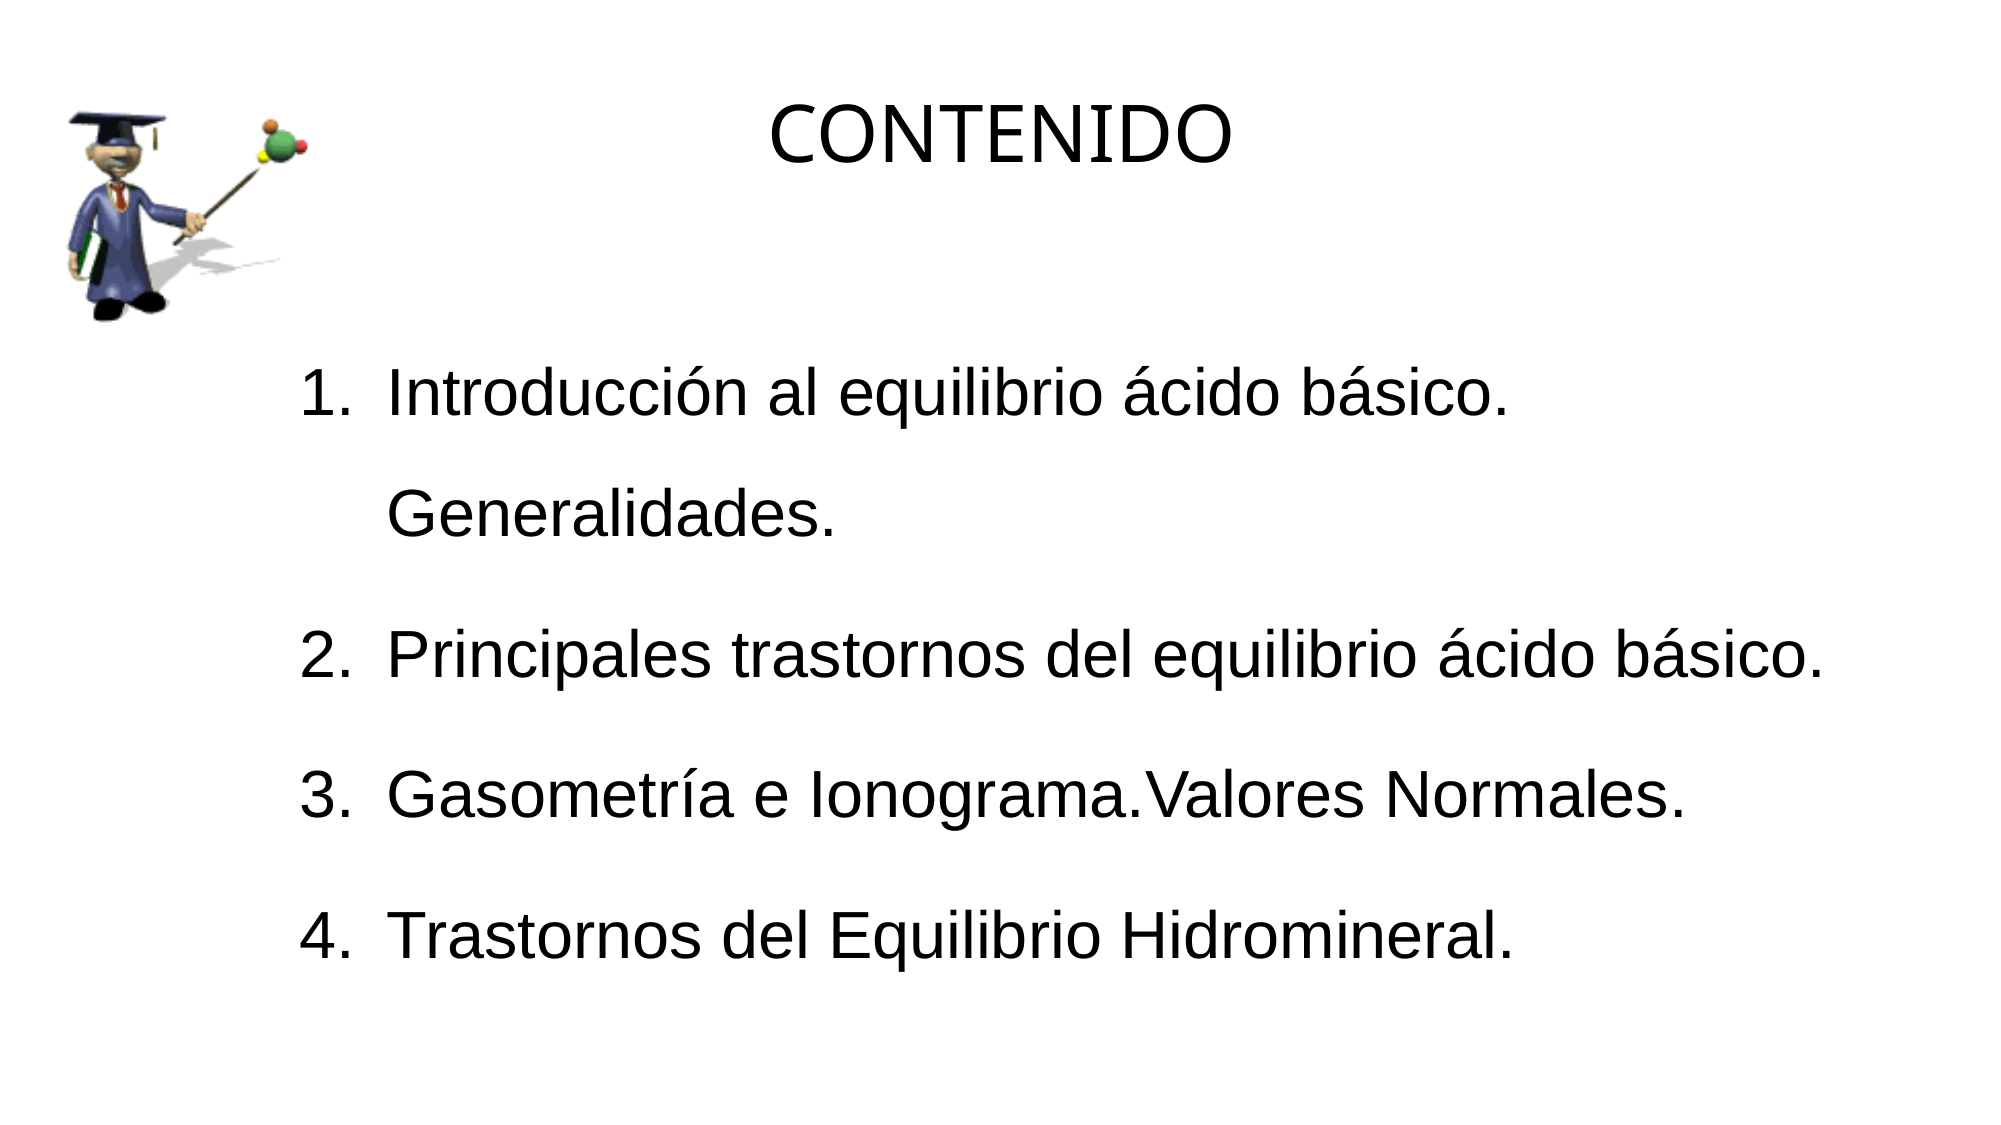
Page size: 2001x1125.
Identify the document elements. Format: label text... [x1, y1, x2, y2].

list Introducción al equilibrio ácido básico. Generalidades. Principales trastornos del equilibrio ácido básico. Gasometría e Ionograma.Valores Normales. Trastornos del Equilibrio Hidromineral. [284, 210, 1948, 1080]
picture [47, 97, 355, 325]
title CONTENIDO [326, 0, 1677, 188]
